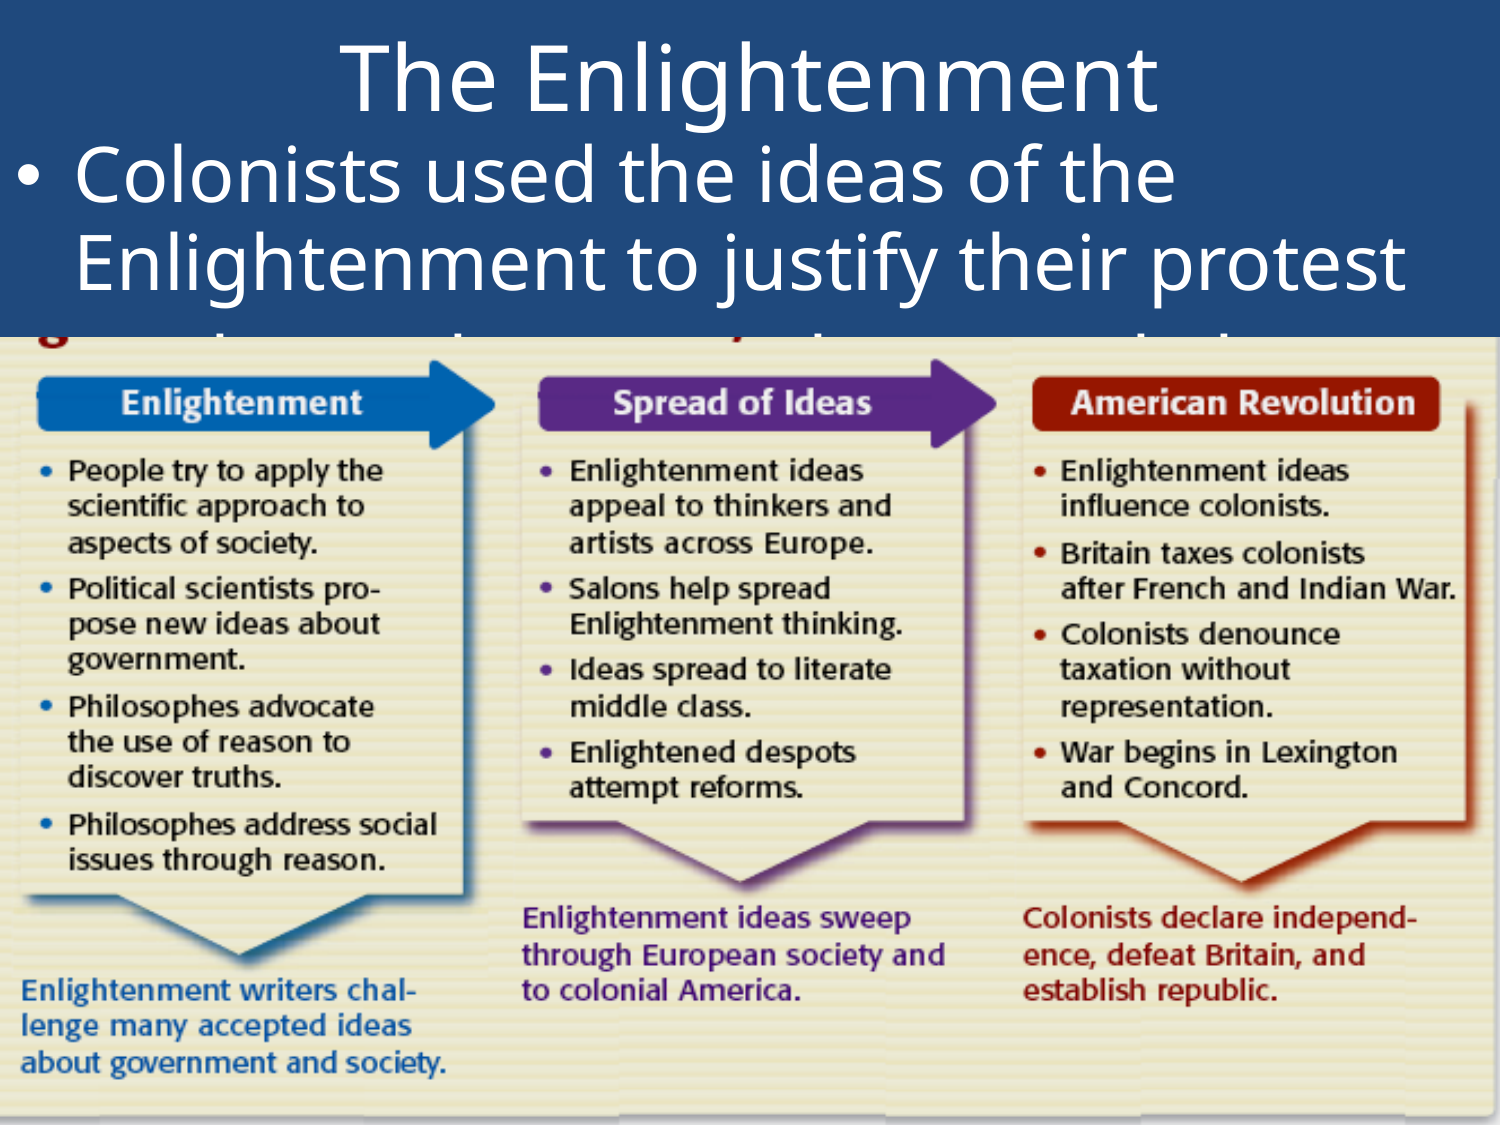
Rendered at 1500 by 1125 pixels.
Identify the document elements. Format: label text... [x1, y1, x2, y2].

picture [0, 337, 1500, 1125]
list Colonists used the ideas of the Enlightenment to justify their protest John Locke wrote that people have natural rights (life, liberty, & property) & should oppose tyranny Rousseau believed that citizens have a social contract with their gov’t Montesquieu argued that power should not be in the hands of a king, but separated among gov’t branches [0, 125, 1500, 336]
title The Enlightenment [0, 0, 1500, 125]
